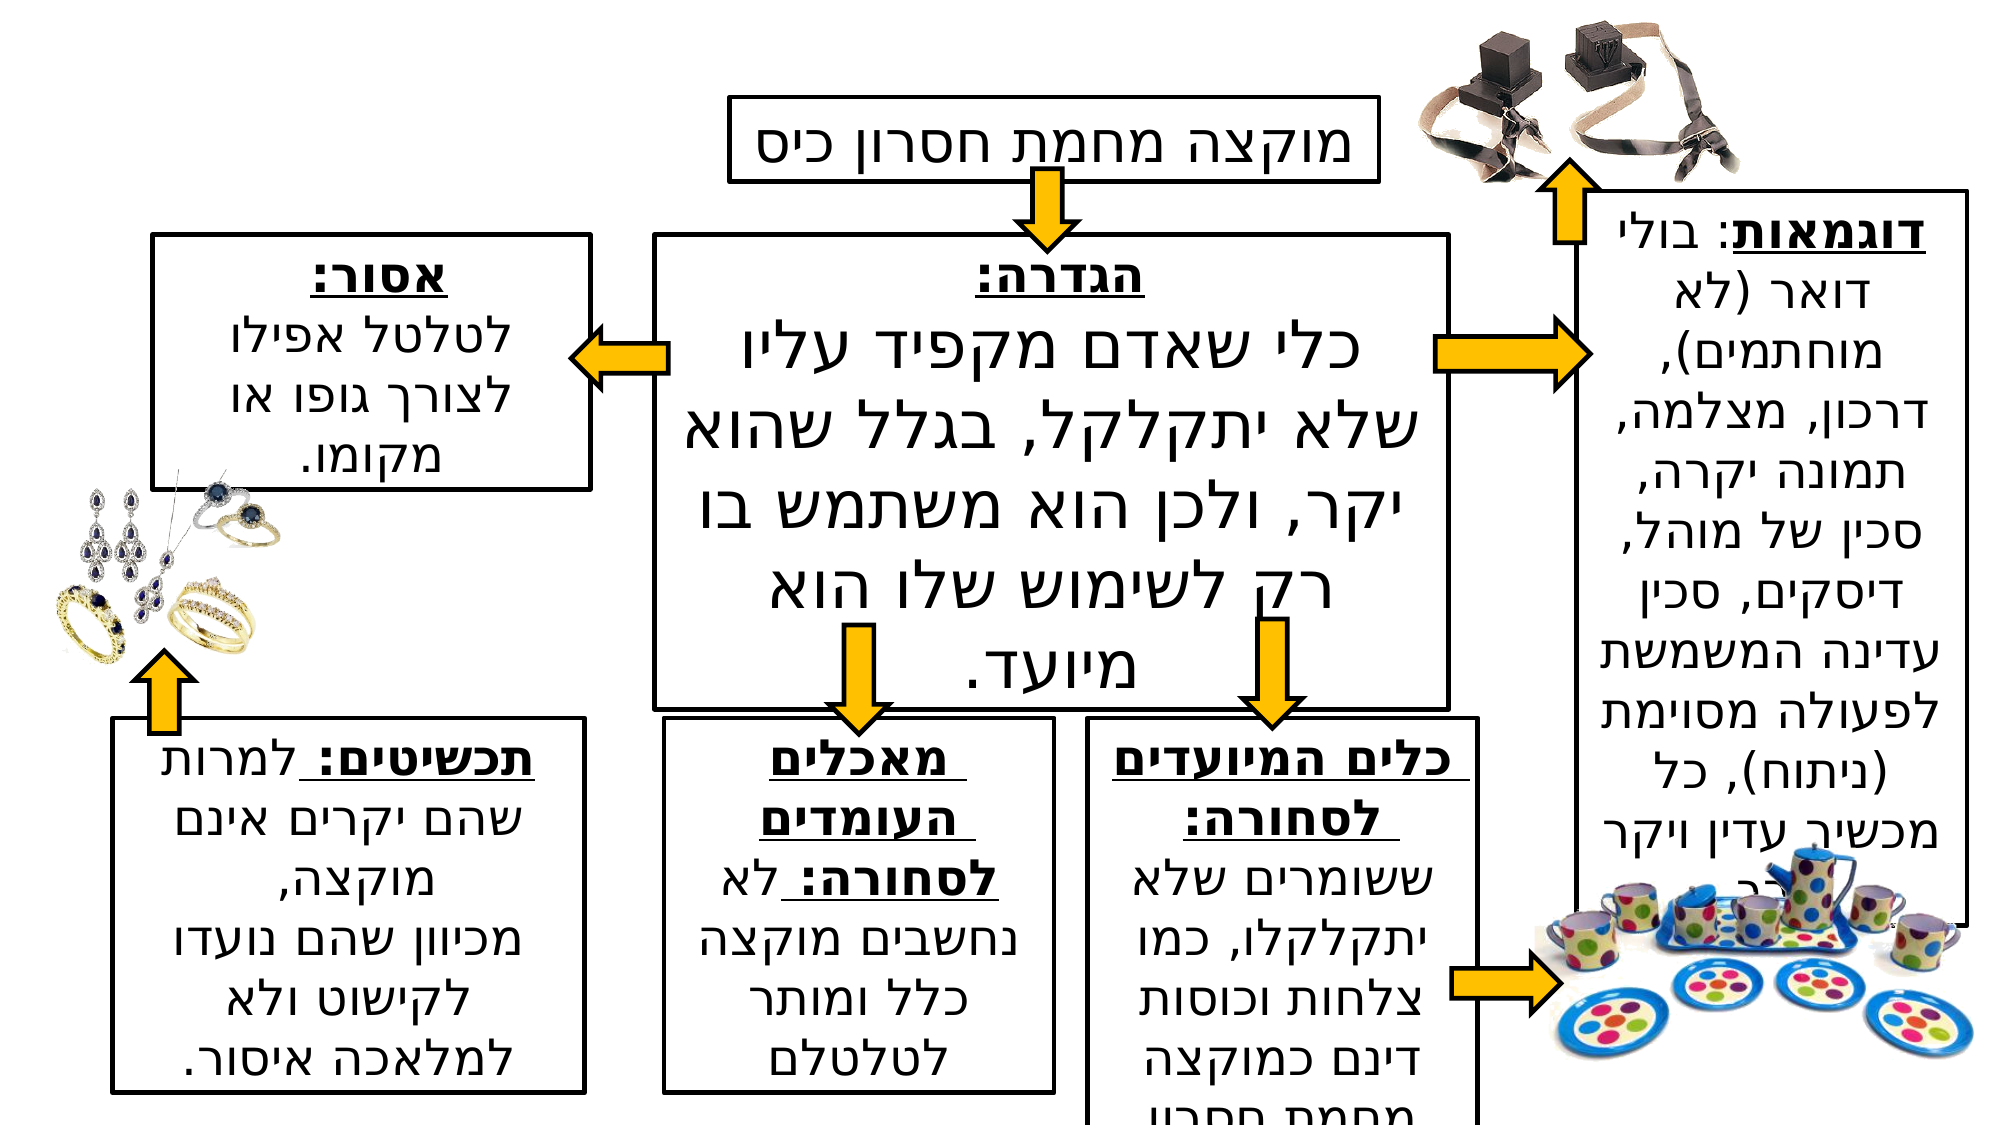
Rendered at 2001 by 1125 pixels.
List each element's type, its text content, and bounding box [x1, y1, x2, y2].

picture [1403, 5, 1758, 192]
text_box דוגמאות: בולי דואר (לא מוחתמים), דרכון, מצלמה, תמונה יקרה, סכין של מוהל, דיסקים, סכין עדינה המשמשת לפעולה מסוימת (ניתוח), כל מכשיר עדין ויקר ערך. [1576, 190, 1967, 832]
text_box [569, 325, 670, 391]
text_box [1434, 316, 1592, 392]
text_box הגדרה: כלי שאדם מקפיד עליו שלא יתקלקל, בגלל שהוא יקר, ולכן הוא משתמש בו רק לשימוש שלו הוא מיועד. [654, 234, 1449, 710]
text_box מאכלים העומדים לסחורה: לא נחשבים מוקצה כלל ומותר לטלטלם [663, 717, 1055, 1093]
text_box כלים המיועדים לסחורה: ששומרים שלא יתקלקלו, כמו צלחות וכוסות דינם כמוקצה מחמת חסרון כיס. [1087, 717, 1478, 1125]
picture [44, 469, 285, 680]
text_box [131, 680, 197, 735]
text_box [826, 623, 892, 736]
text_box [1553, 192, 1586, 244]
text_box [1450, 950, 1534, 1016]
text_box [1015, 167, 1080, 253]
text_box אסור: לטלטל אפילו לצורך גופו או מקומו. [152, 234, 591, 490]
picture [1534, 832, 1981, 1074]
text_box [1240, 617, 1305, 730]
text_box תכשיטים: למרות שהם יקרים אינם מוקצה, מכיוון שהם נועדו לקישוט ולא למלאכה איסור. [112, 717, 585, 1093]
text_box מוקצה מחמת חסרון כיס [729, 97, 1379, 182]
